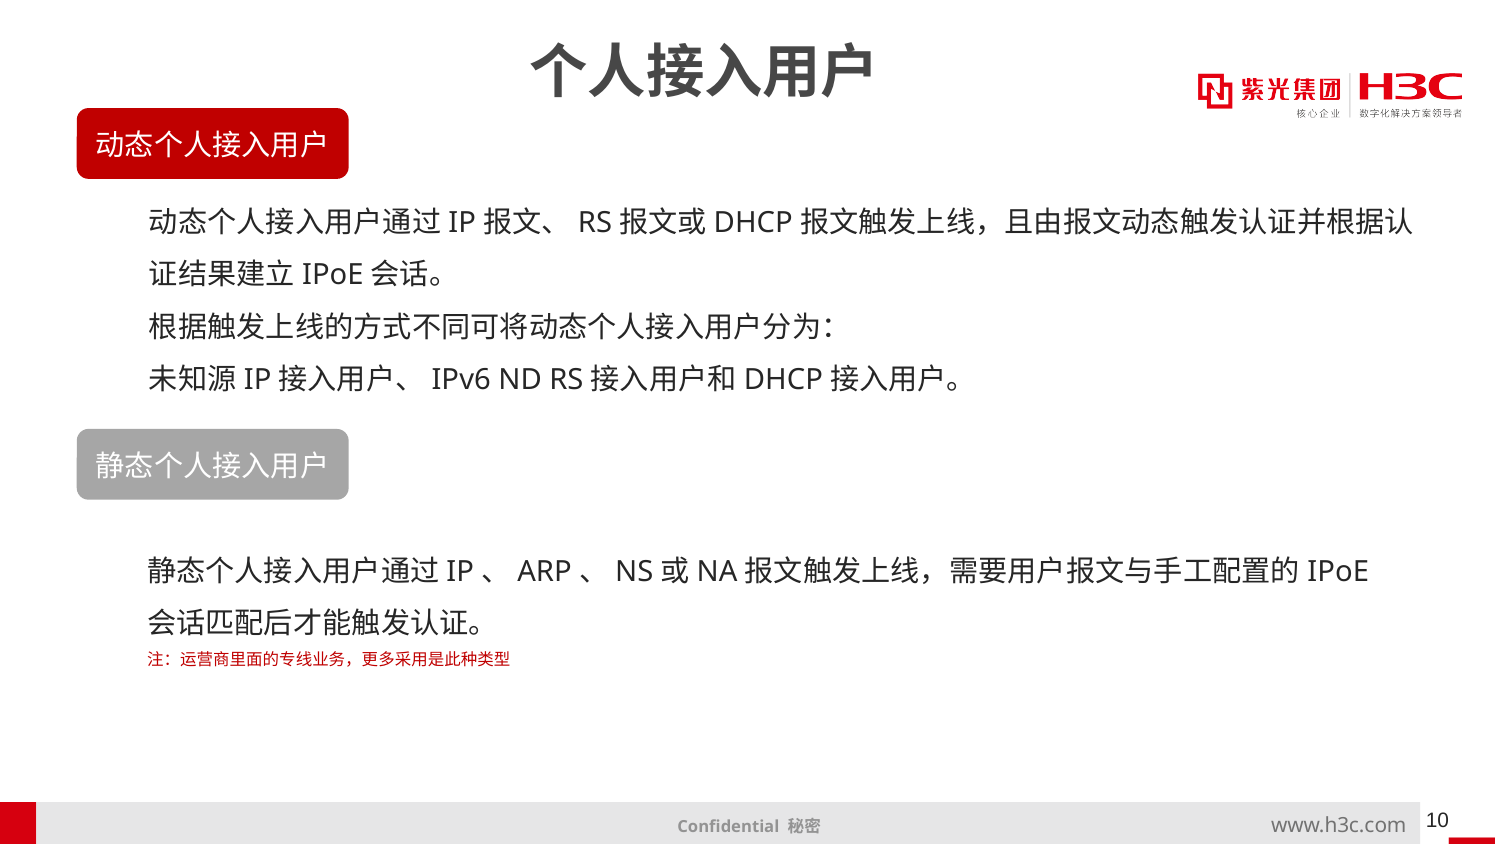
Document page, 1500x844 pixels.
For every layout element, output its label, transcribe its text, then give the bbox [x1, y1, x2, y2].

text_box 静态个人接入用户通过IP、ARP、NS或NA报文触发上线，需要用户报文与手工配置的IPoE会话匹配后才能触发认证。 注：运营商里面的专线业务，更多采用是此种类型 [123, 516, 1424, 688]
text_box 动态个人接入用户通过IP报文、RS报文或DHCP报文触发上线，且由报文动态触发认证并根据认证结果建立IPoE会话。 根据触发上线的方式不同可将动态个人接入用户分为： 未知源IP接入用户、IPv6 ND RS接入用户和DHCP接入用户。 [123, 185, 1447, 396]
title 个人接入用户 [29, 31, 1380, 107]
picture [0, 802, 1497, 844]
text_box 动态个人接入用户 [76, 108, 349, 179]
text_box 静态个人接入用户 [76, 428, 349, 500]
picture [1198, 32, 1471, 204]
